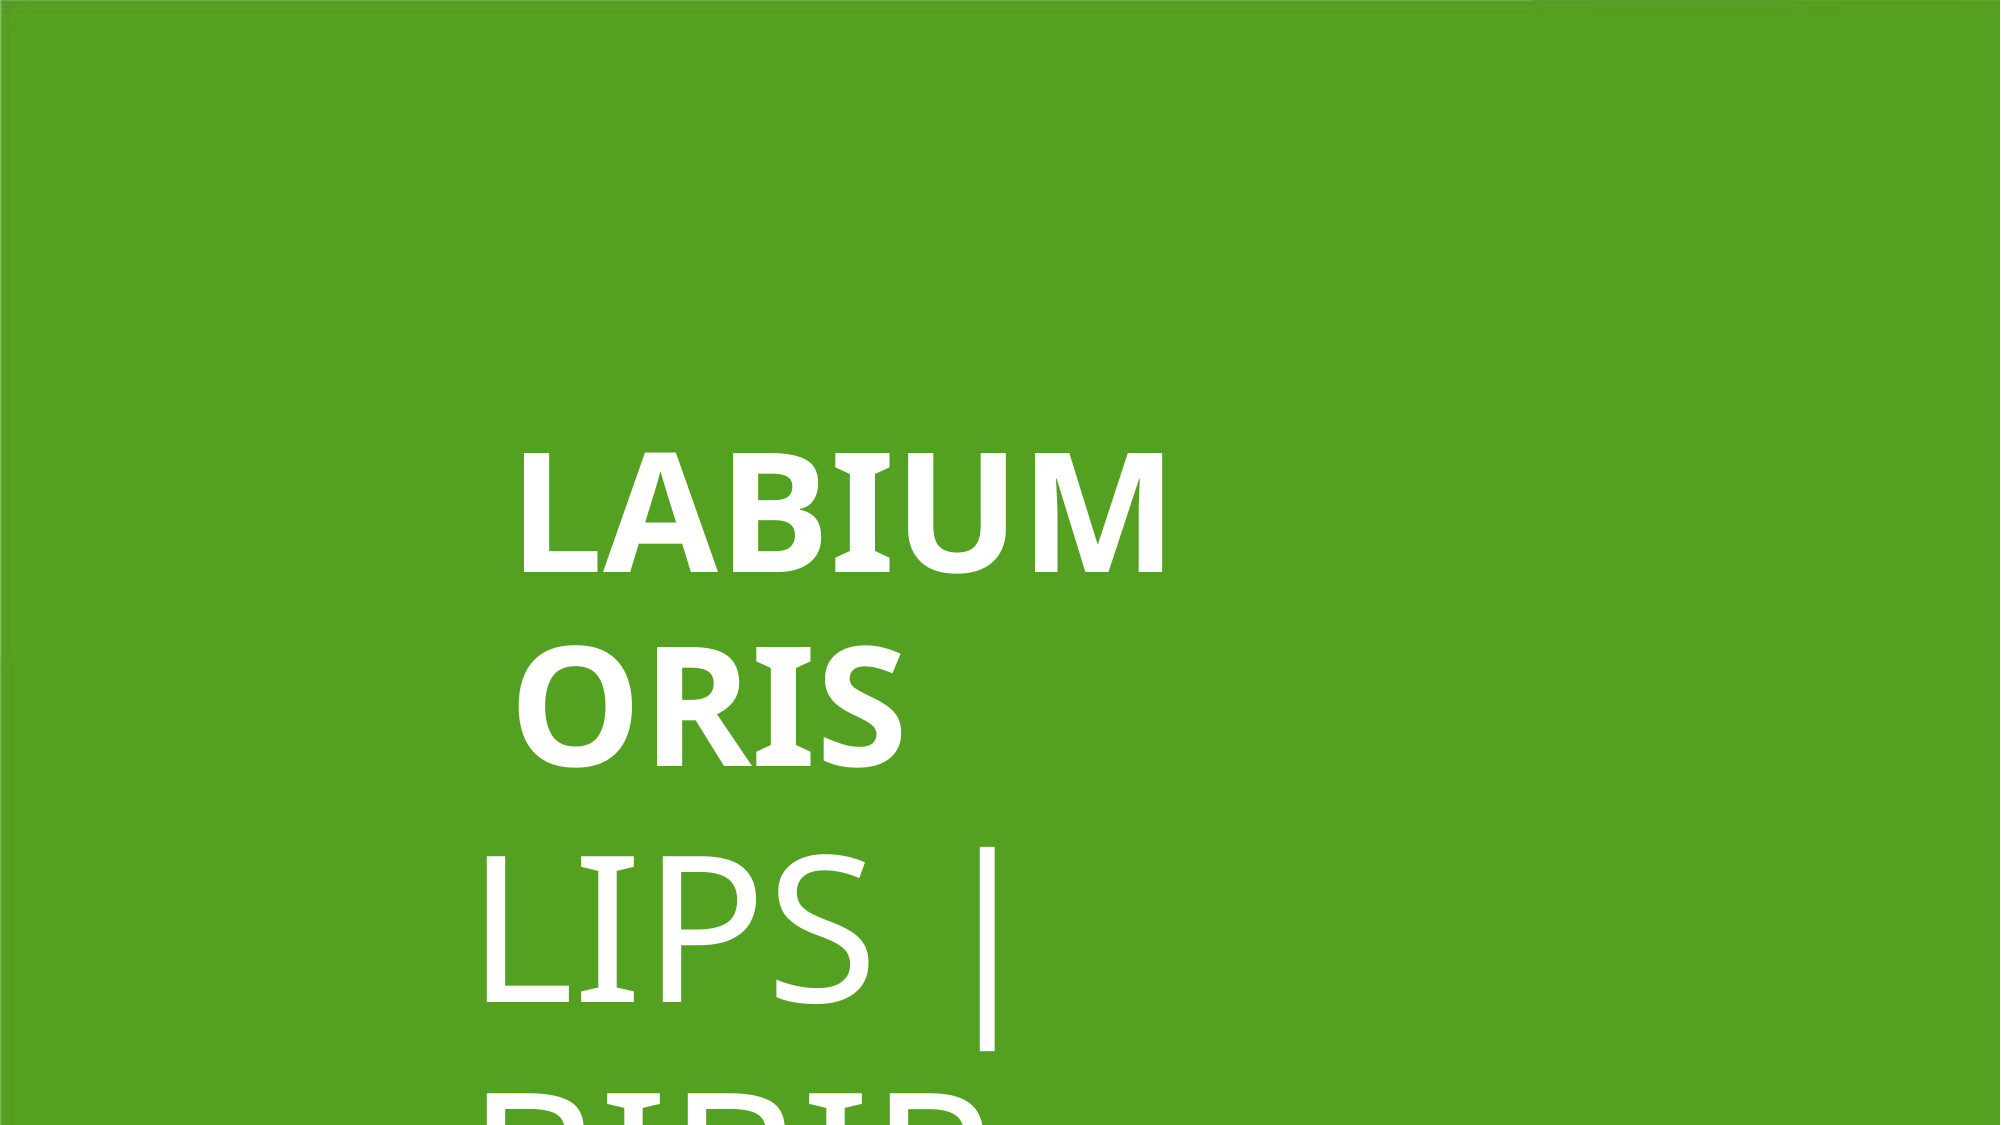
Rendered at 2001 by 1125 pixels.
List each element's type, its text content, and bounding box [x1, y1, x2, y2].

text_box LABIUM ORIS LIPS | BIBIR [467, 412, 1557, 1125]
text_box [0, 0, 2000, 1125]
